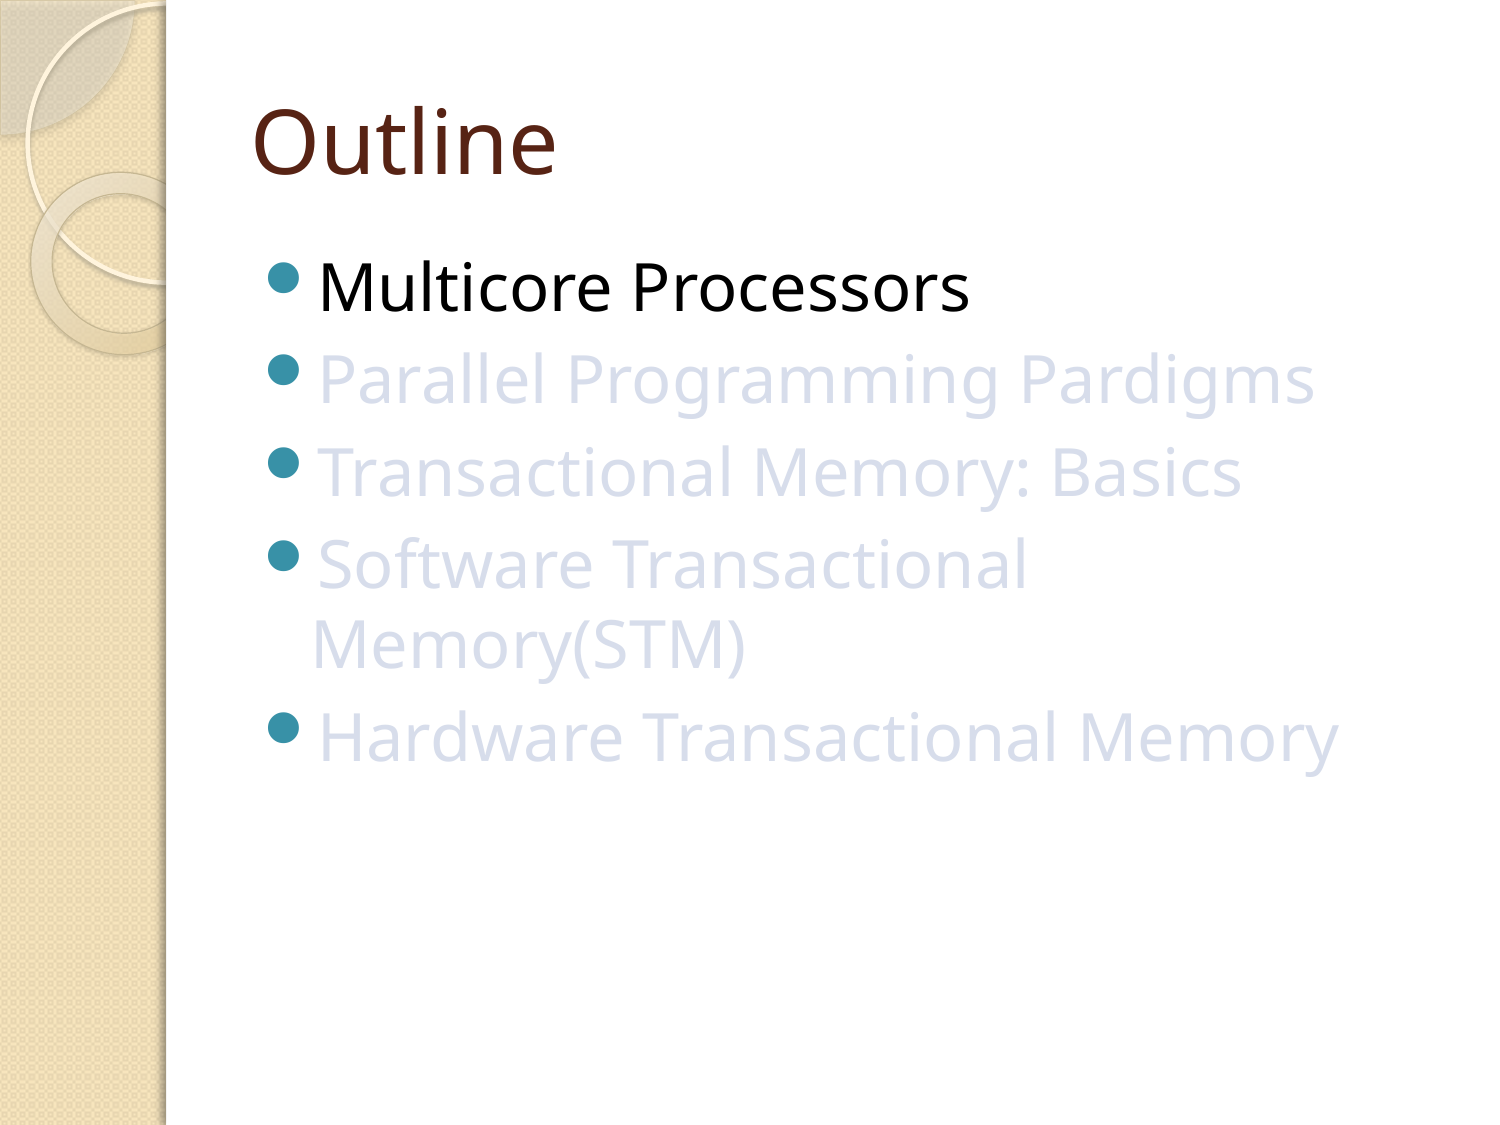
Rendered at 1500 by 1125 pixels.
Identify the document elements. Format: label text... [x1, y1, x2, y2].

list Multicore Processors Parallel Programming Pardigms Transactional Memory: Basics Software Transactional Memory(STM) Hardware Transactional Memory [235, 237, 1466, 1025]
title Outline [235, 45, 1466, 233]
